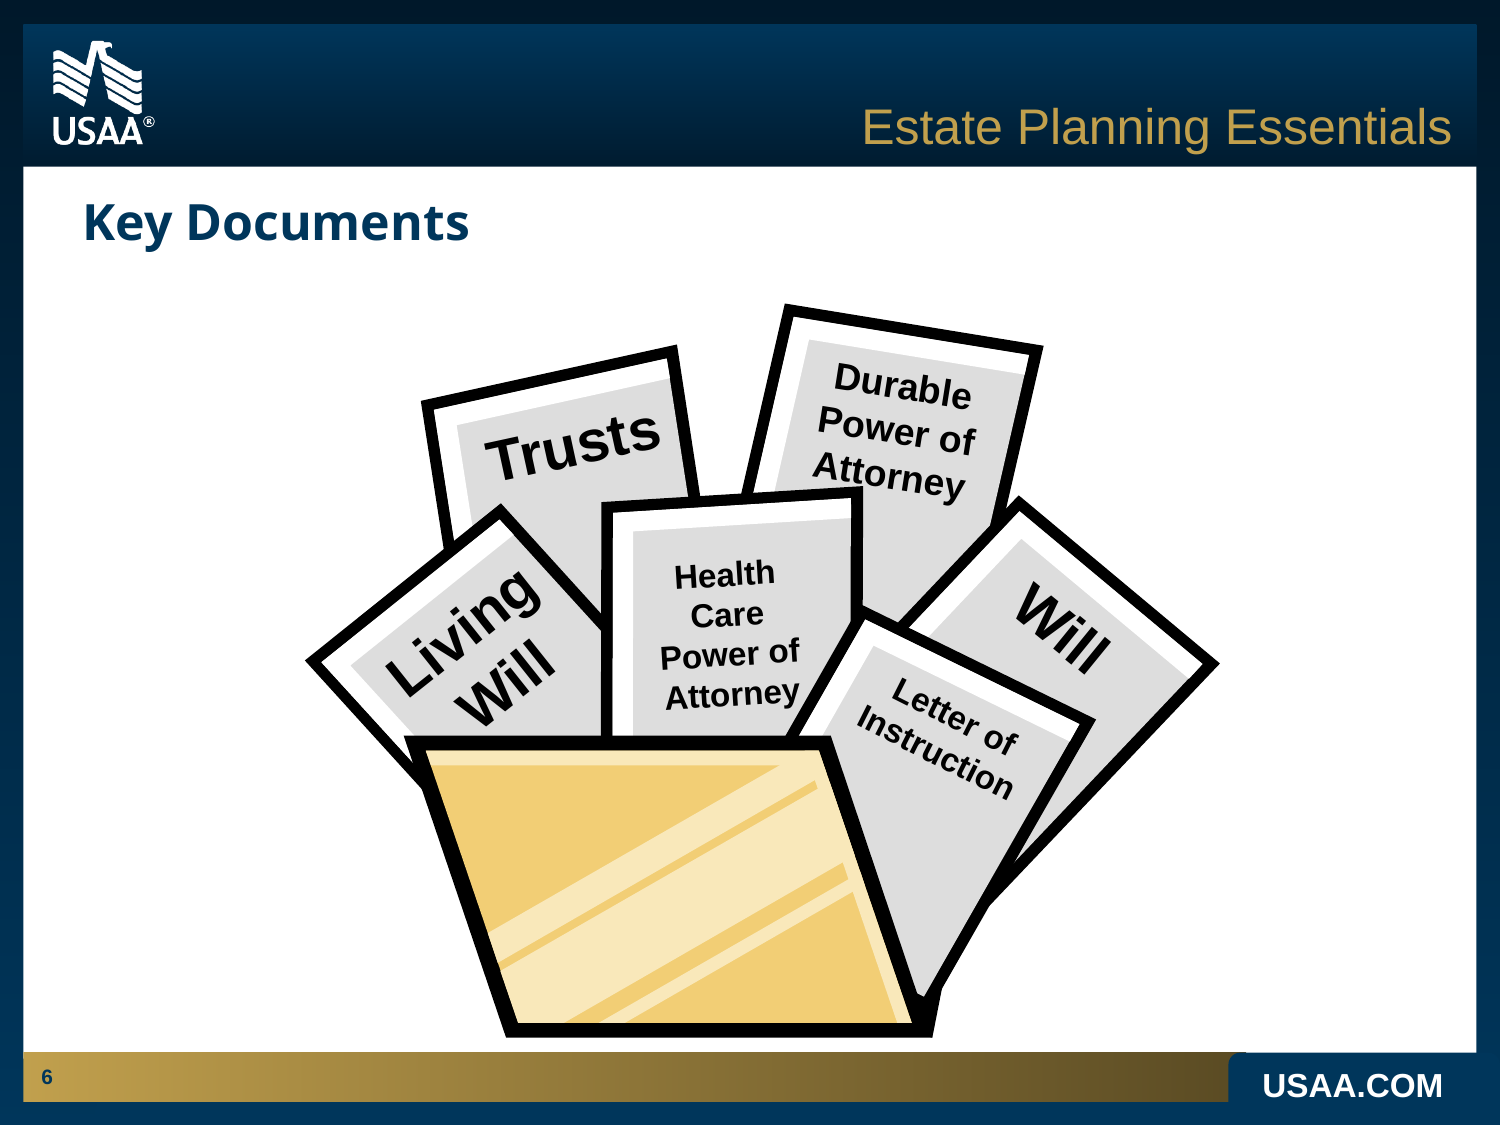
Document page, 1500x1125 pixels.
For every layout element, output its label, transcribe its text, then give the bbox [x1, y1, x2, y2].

slide_number 6 [40, 1058, 136, 1095]
picture [47, 36, 160, 149]
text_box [300, 284, 1205, 1038]
list Key Documents [82, 184, 1318, 262]
text_box Estate Planning Essentials [194, 60, 1453, 155]
